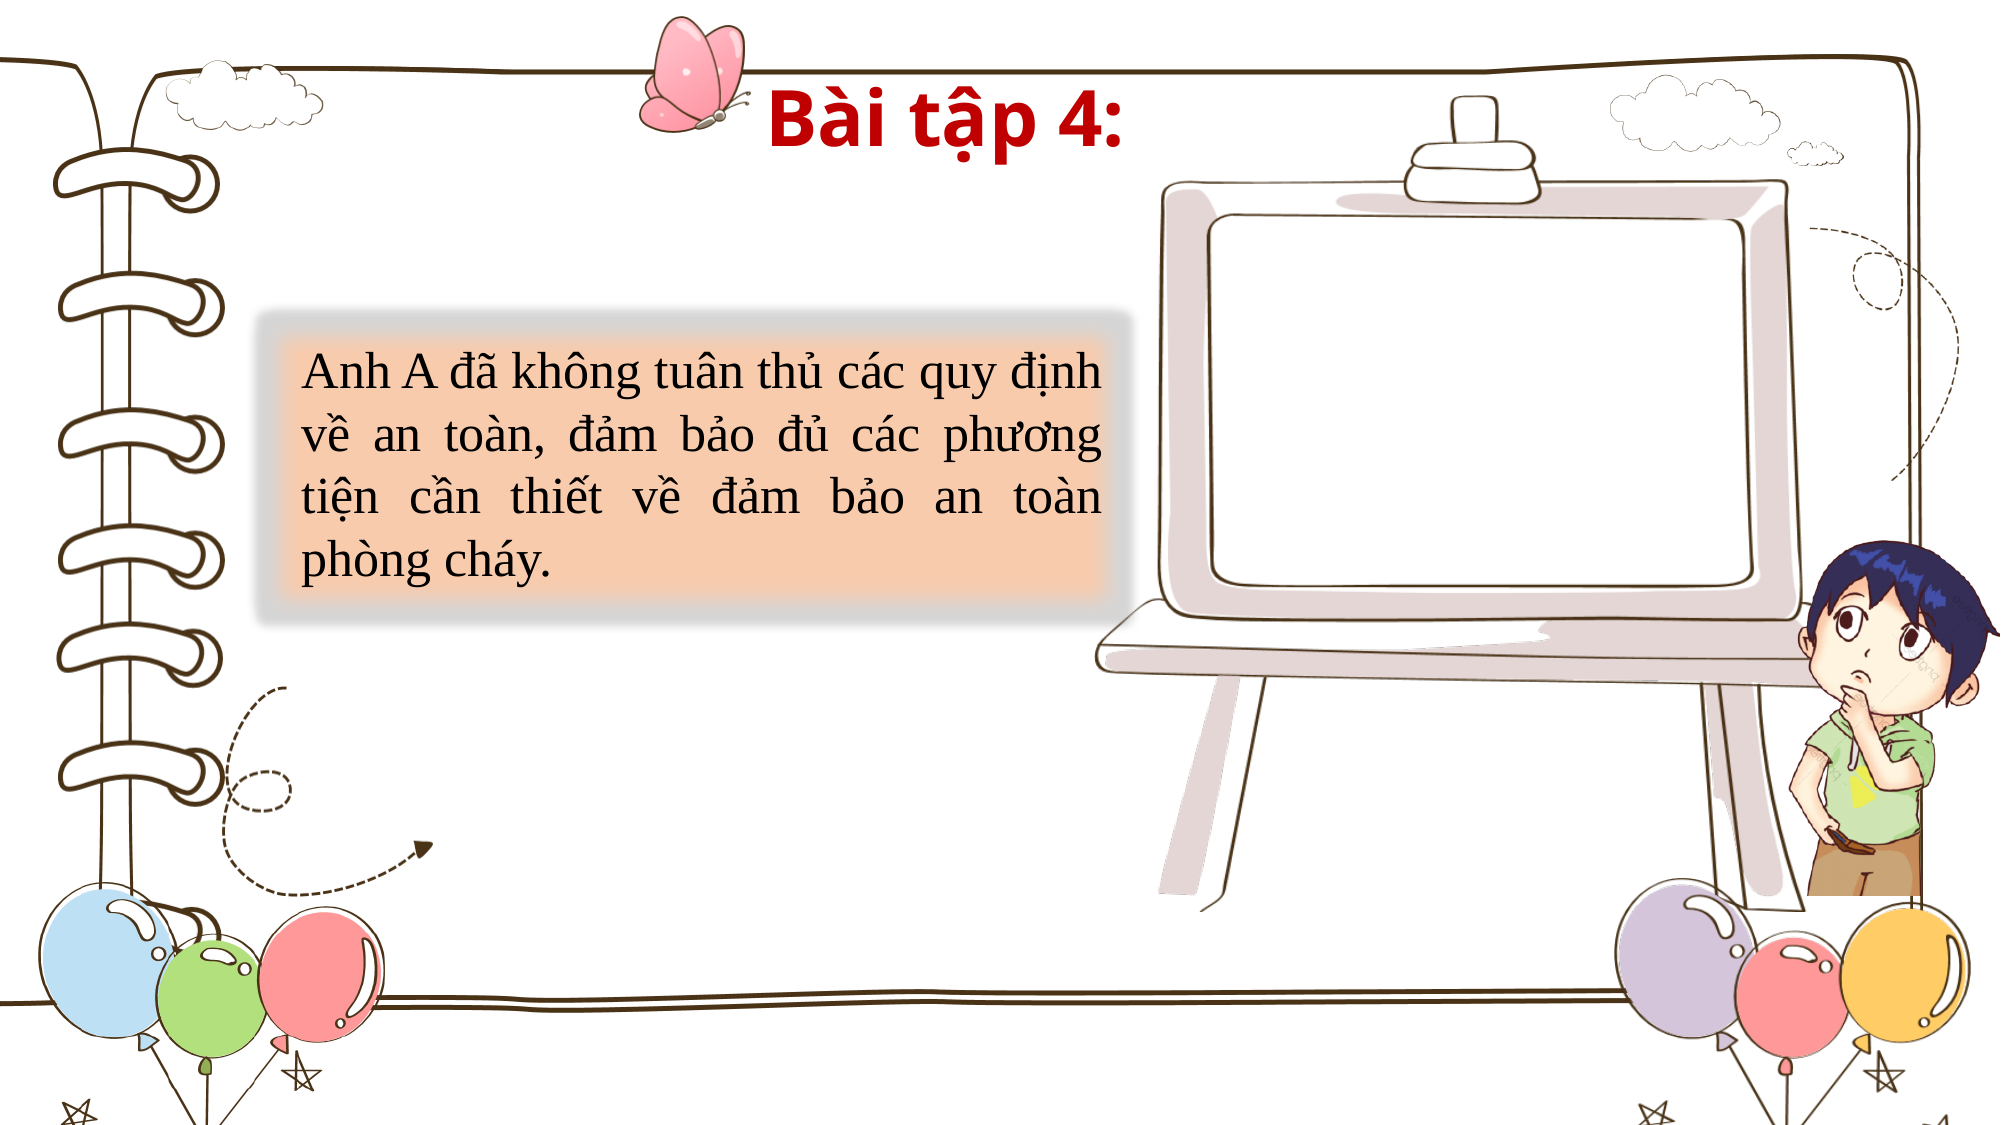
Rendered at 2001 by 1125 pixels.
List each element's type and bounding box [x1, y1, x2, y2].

text_box [0, 43, 1923, 1013]
picture [157, 51, 342, 140]
picture [639, 16, 751, 133]
picture [38, 686, 434, 1125]
picture [1094, 72, 2000, 1125]
